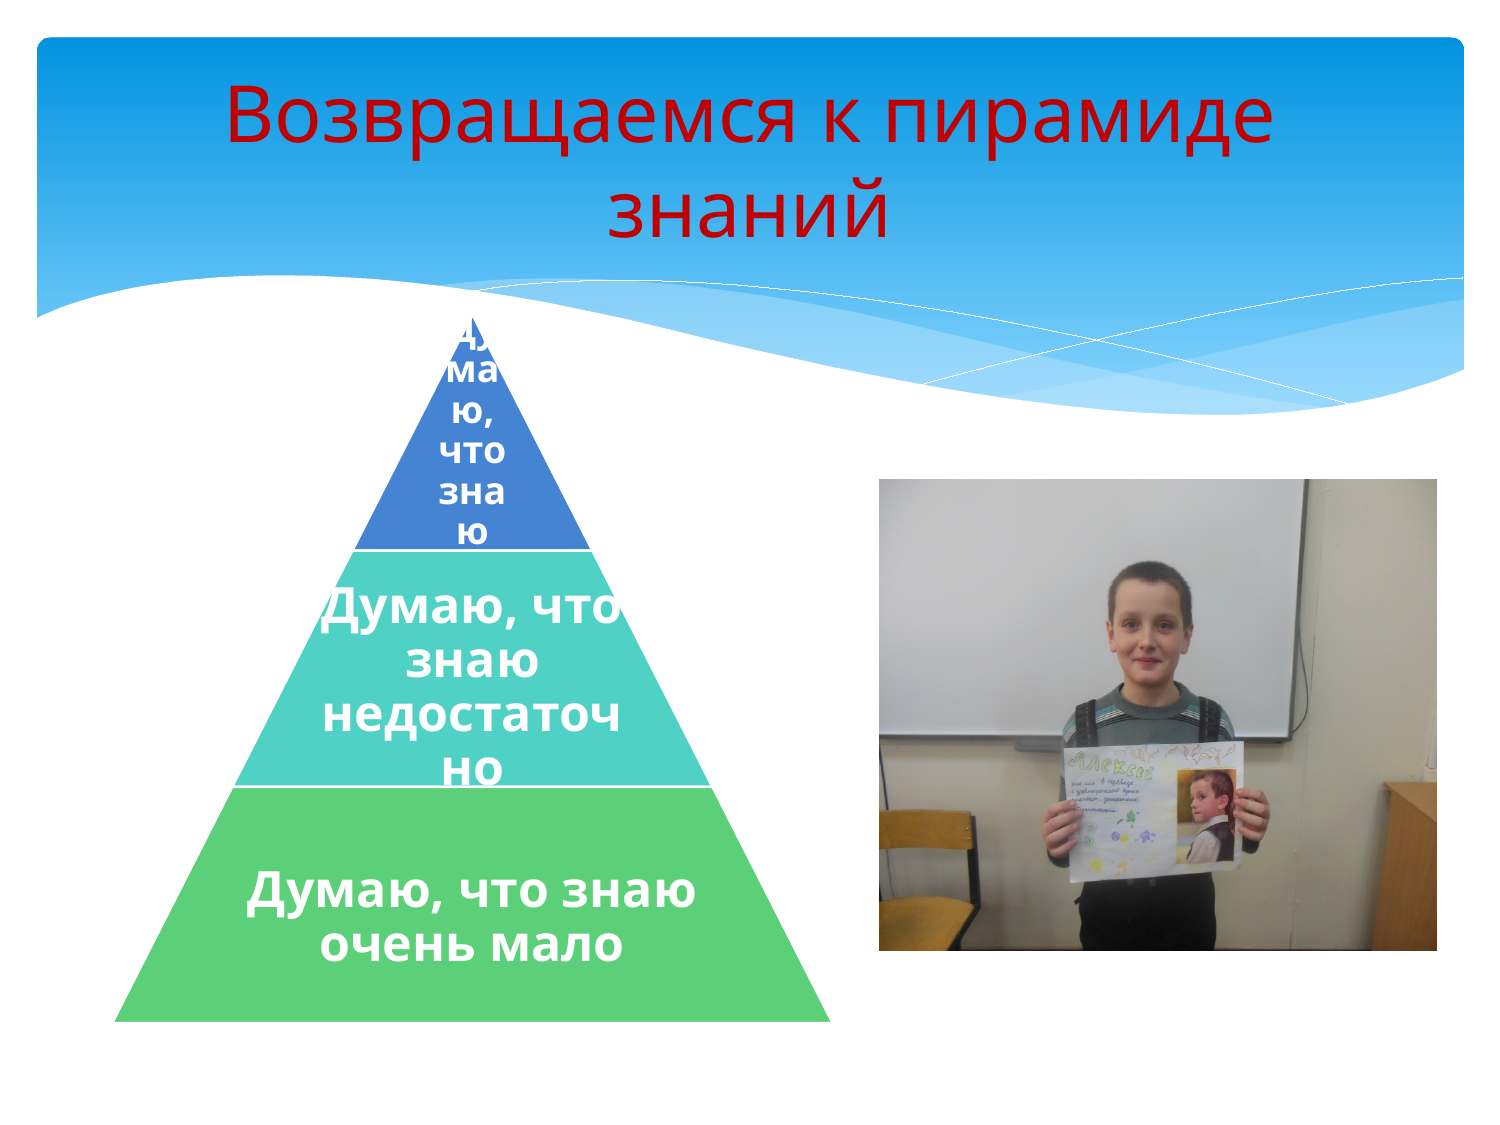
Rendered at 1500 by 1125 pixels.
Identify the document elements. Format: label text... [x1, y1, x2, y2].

title Возвращаемся к пирамиде знаний [75, 55, 1425, 261]
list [879, 479, 1437, 951]
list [111, 314, 833, 1024]
